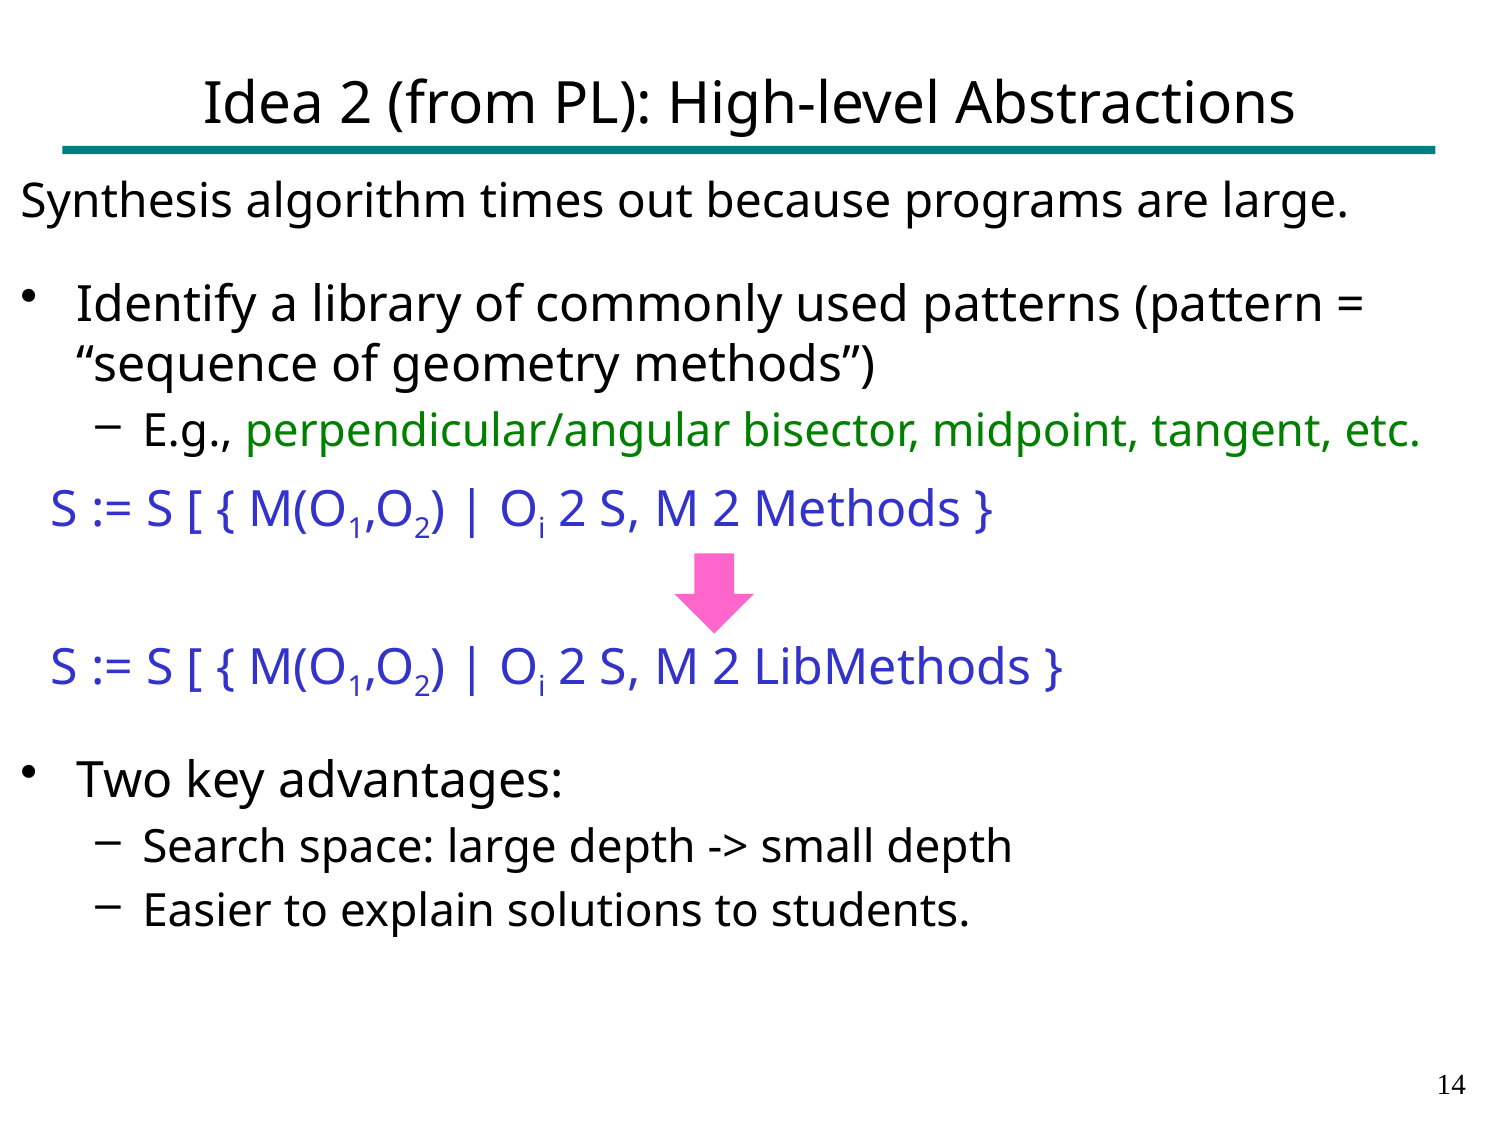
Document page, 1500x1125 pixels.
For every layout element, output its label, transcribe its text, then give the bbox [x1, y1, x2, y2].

slide_number 13 [1168, 1057, 1482, 1121]
title Idea 2 (from PL): High-level Abstractions [112, 49, 1388, 151]
list Synthesis algorithm times out because programs are large. Identify a library of commonly used patterns (pattern = “sequence of geometry methods”) E.g., perpendicular/angular bisector, midpoint, tangent, etc. S := S [ { M(O1,O2) | Oi 2 S, M 2 Methods } S := S [ { M(O1,O2) | Oi 2 S, M 2 LibMethods } Two key advantages: Search space: large depth -> small depth Easier to explain solutions to students. [5, 161, 1500, 988]
text_box [674, 553, 754, 634]
